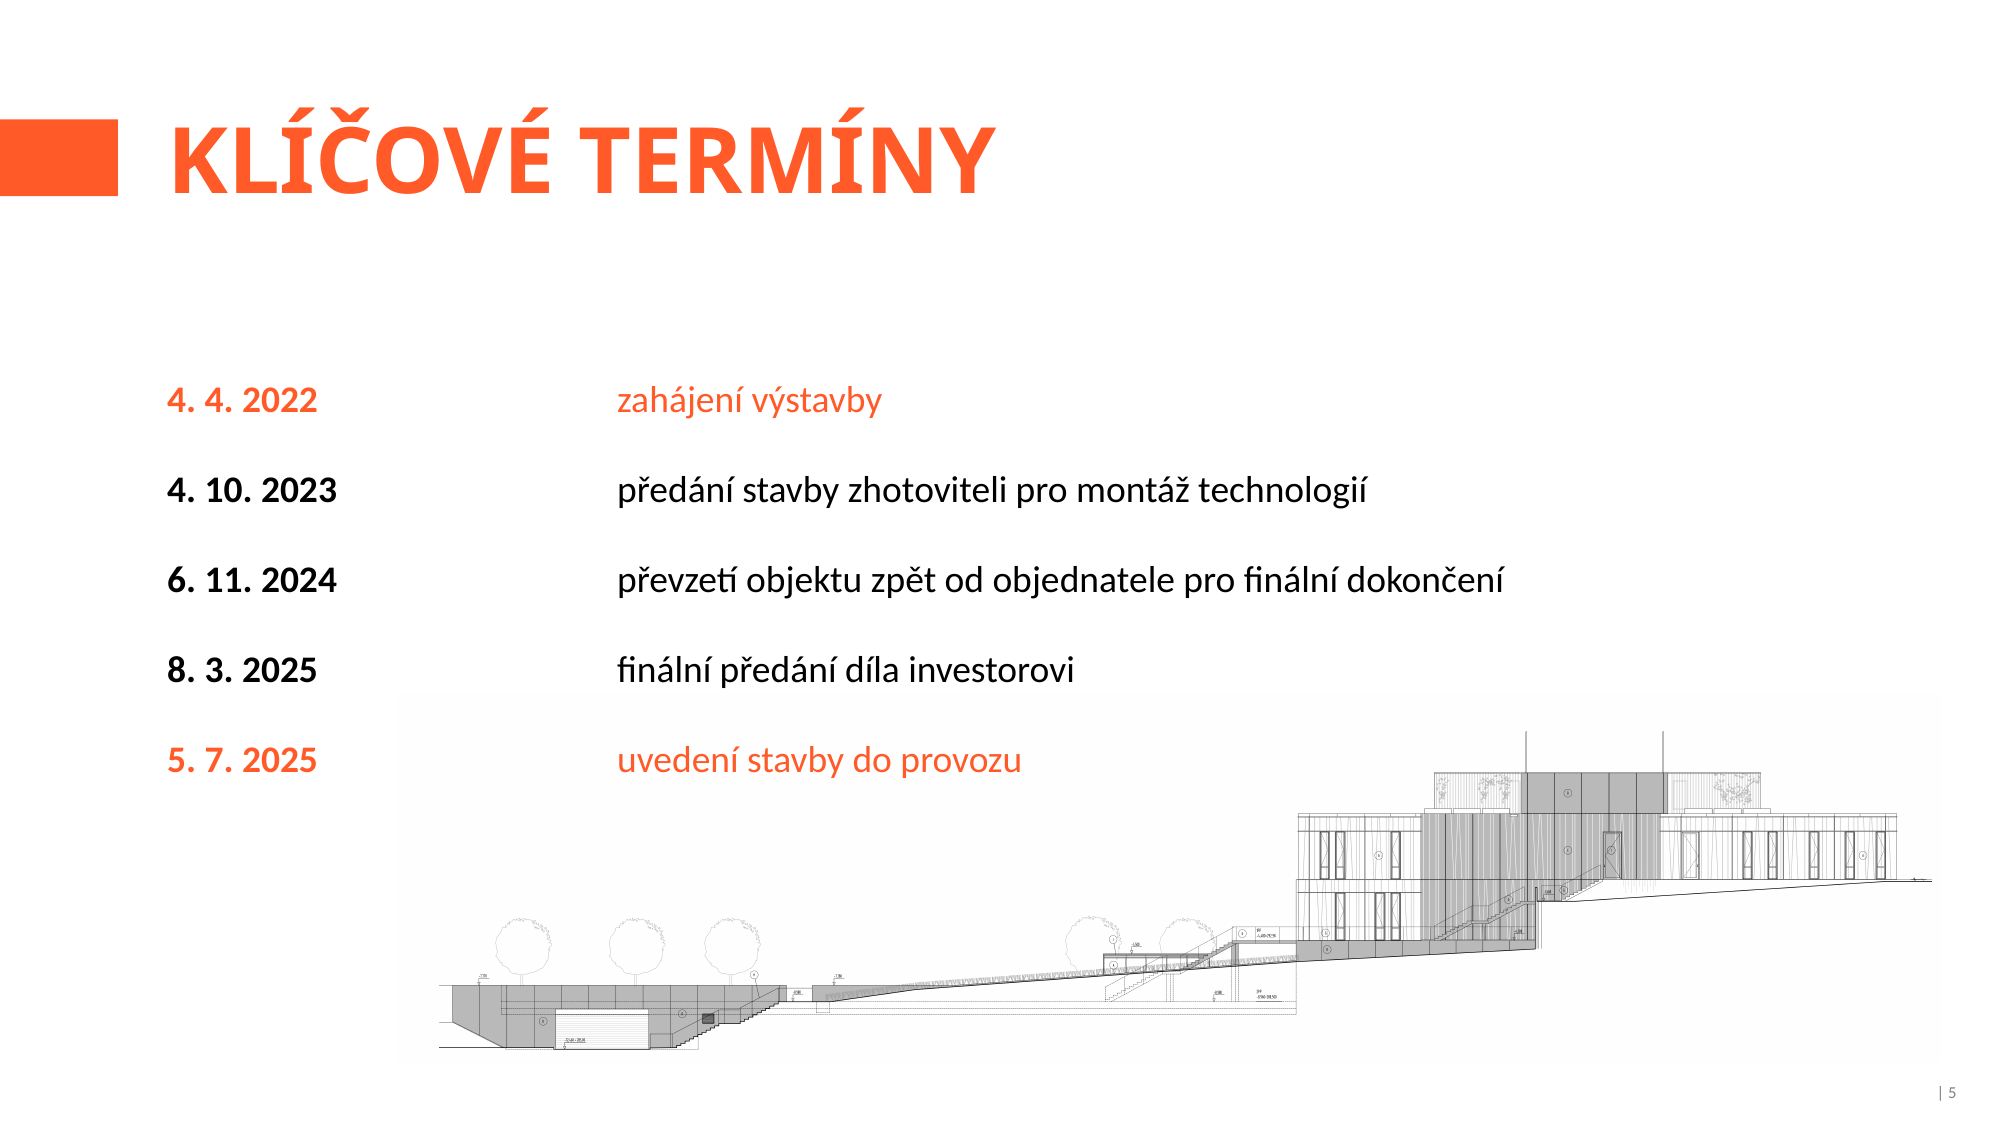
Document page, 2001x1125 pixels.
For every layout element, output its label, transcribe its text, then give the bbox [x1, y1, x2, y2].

title Klíčové termíny [161, 113, 1662, 214]
list 4. 4. 2022 zahájení výstavby 4. 10. 2023 předání stavby zhotoviteli pro montáž technologií 6. 11. 2024 převzetí objektu zpět od objednatele pro finální dokončení 8. 3. 2025 finální předání díla investorovi 5. 7. 2025 uvedení stavby do provozu [161, 284, 1662, 1006]
picture [397, 692, 1941, 1063]
slide_number | 5 [1936, 1081, 1976, 1102]
